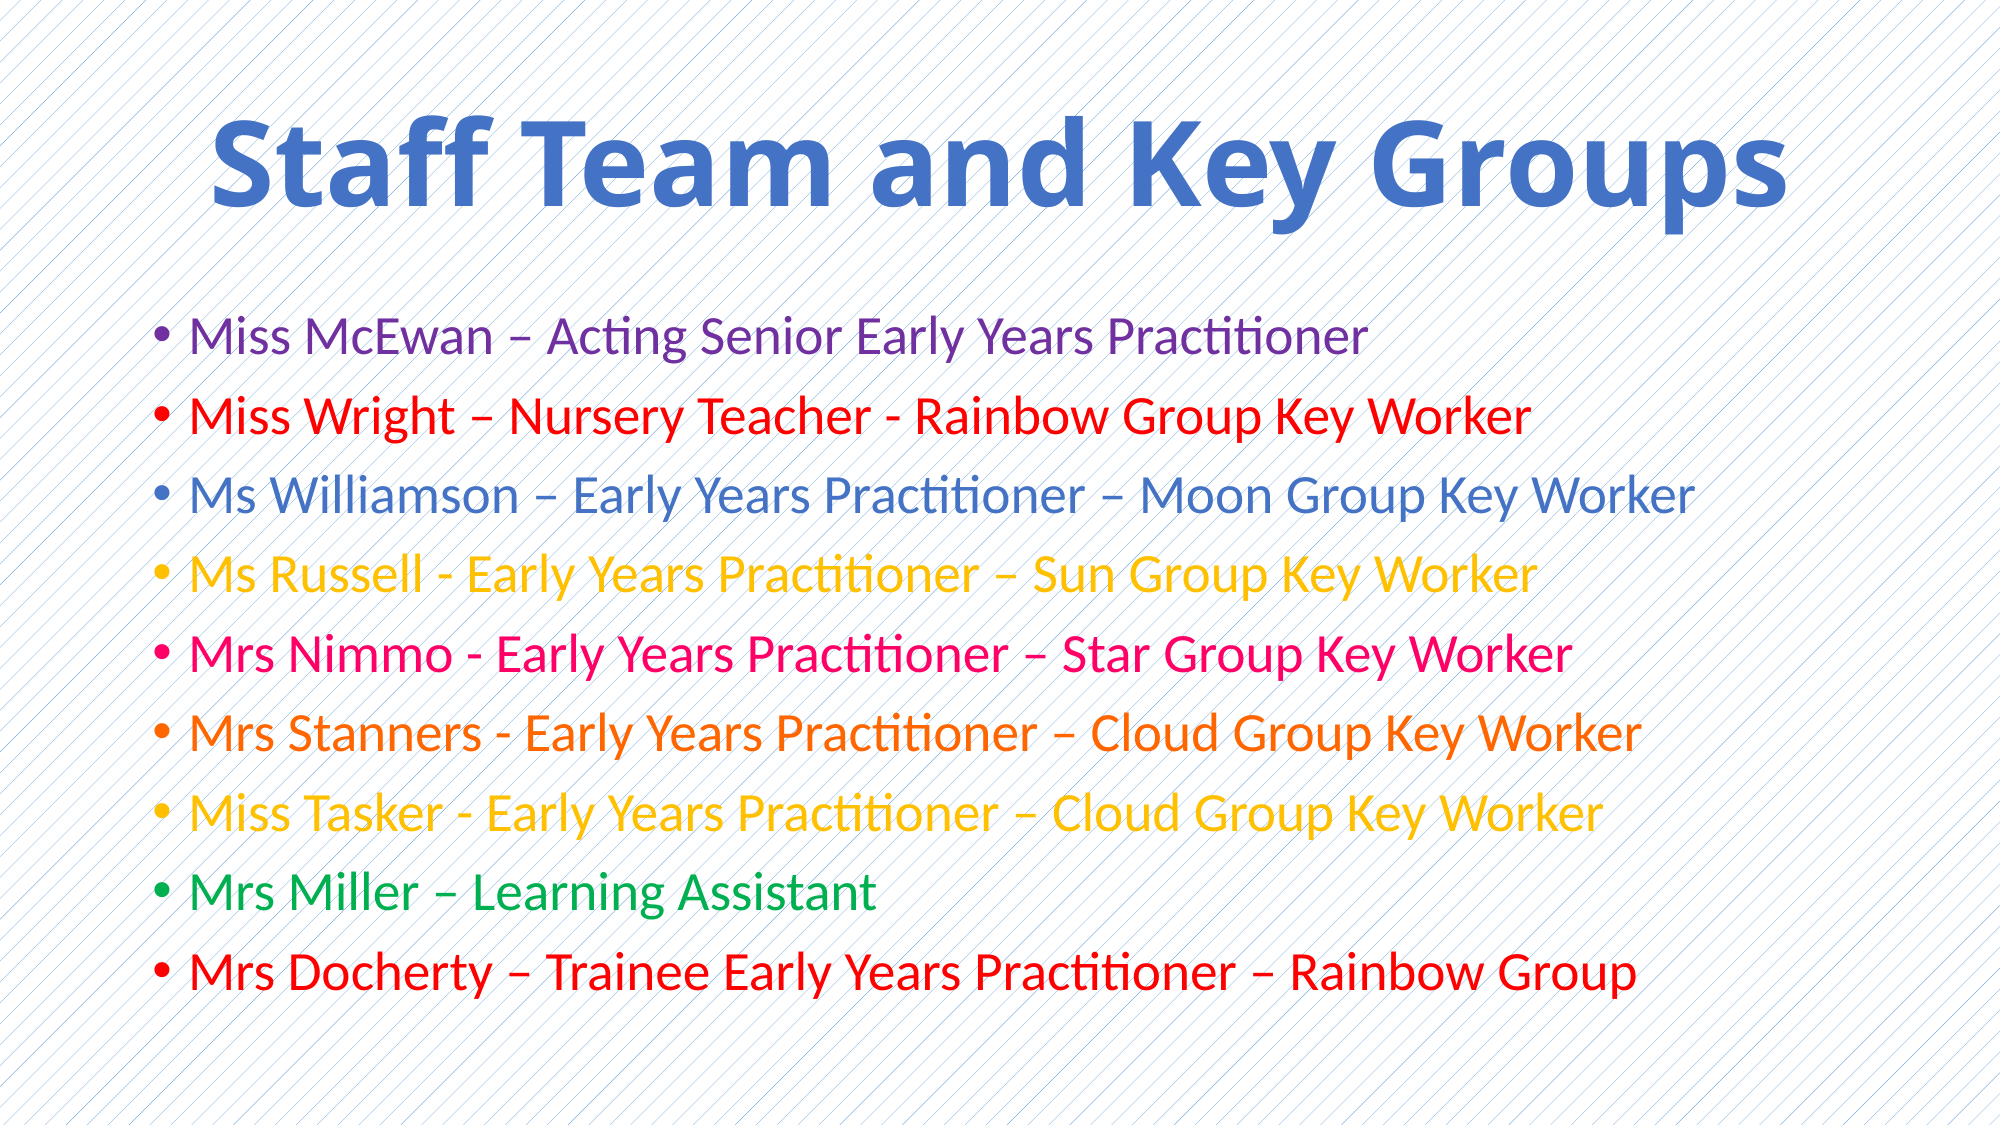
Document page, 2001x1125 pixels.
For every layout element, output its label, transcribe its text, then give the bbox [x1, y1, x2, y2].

list Miss McEwan – Acting Senior Early Years Practitioner Miss Wright – Nursery Teacher - Rainbow Group Key Worker Ms Williamson – Early Years Practitioner – Moon Group Key Worker Ms Russell - Early Years Practitioner – Sun Group Key Worker Mrs Nimmo - Early Years Practitioner – Star Group Key Worker Mrs Stanners - Early Years Practitioner – Cloud Group Key Worker Miss Tasker - Early Years Practitioner – Cloud Group Key Worker Mrs Miller – Learning Assistant Mrs Docherty – Trainee Early Years Practitioner – Rainbow Group [137, 299, 1863, 1014]
title Staff Team and Key Groups [137, 59, 1863, 278]
